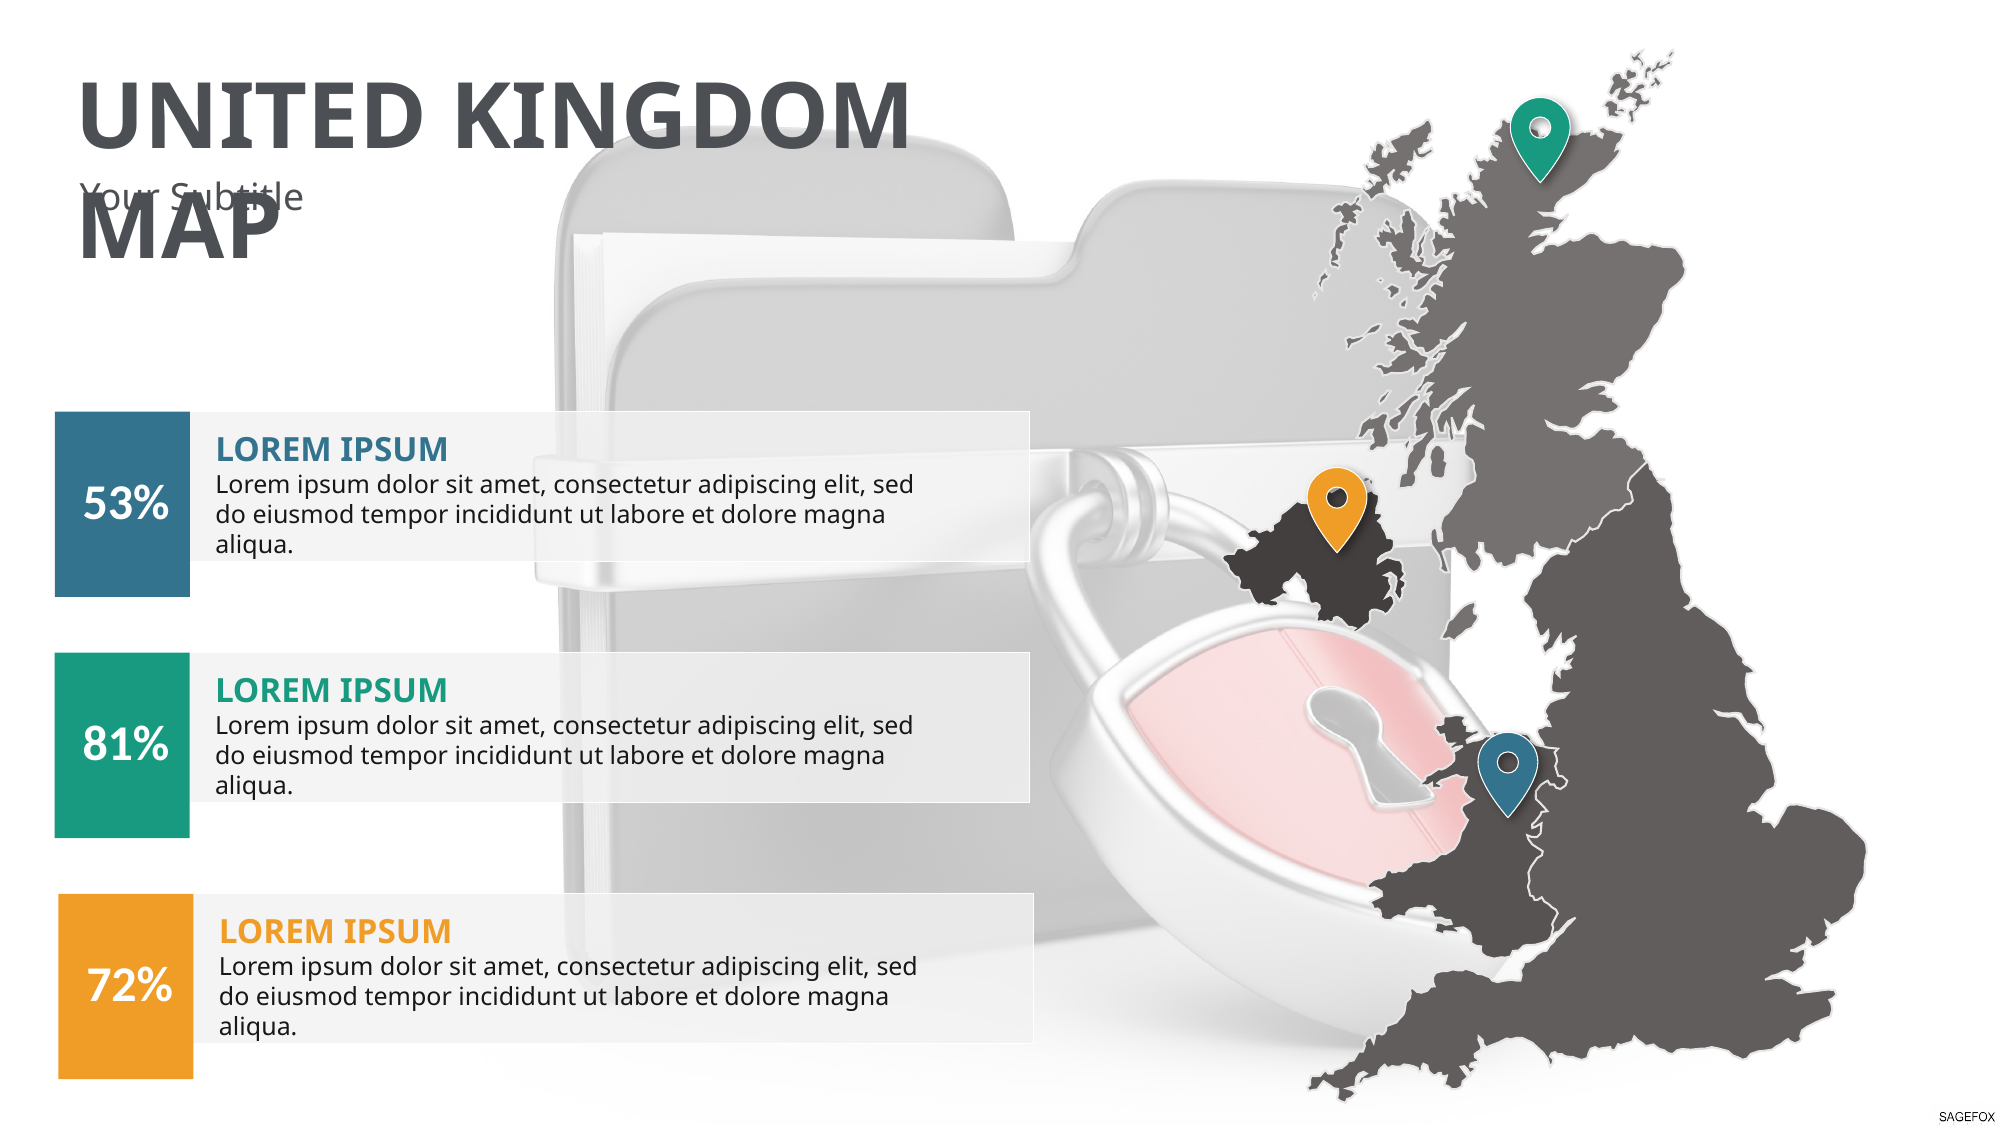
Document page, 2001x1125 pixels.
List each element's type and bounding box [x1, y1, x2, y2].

text_box [54, 411, 1030, 597]
text_box [60, 49, 1036, 227]
text_box [1221, 49, 1867, 1103]
picture [1936, 1111, 1997, 1125]
text_box [54, 652, 1030, 839]
text_box [58, 893, 1034, 1080]
